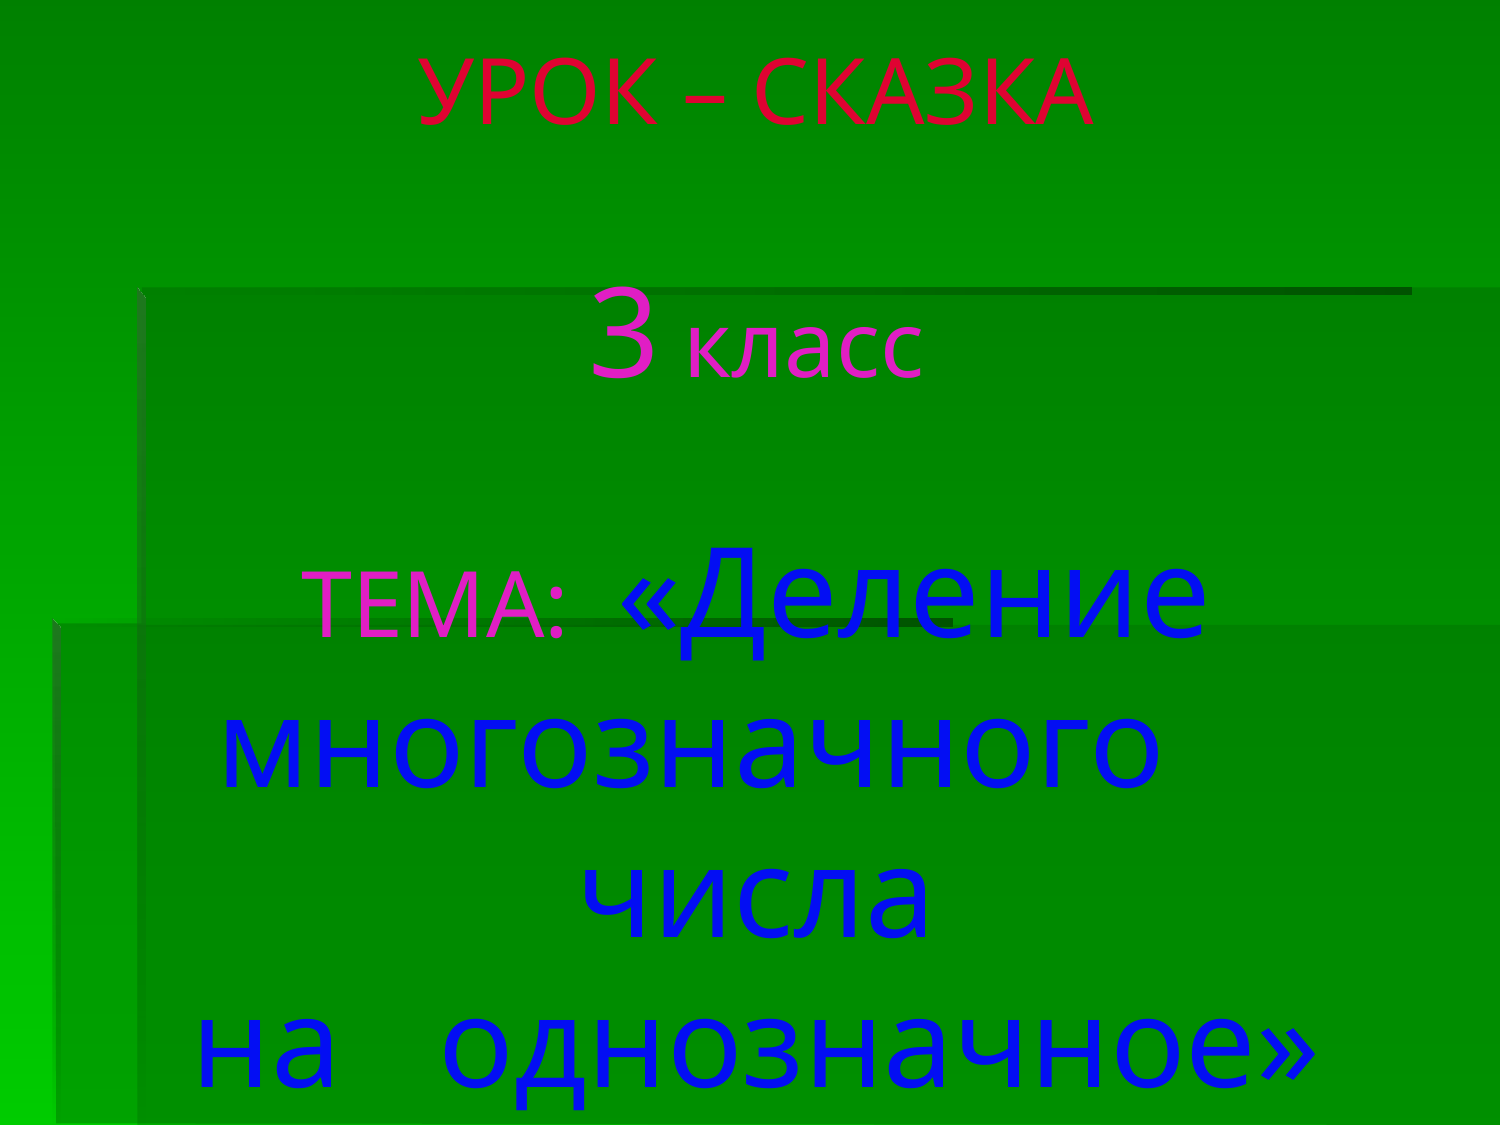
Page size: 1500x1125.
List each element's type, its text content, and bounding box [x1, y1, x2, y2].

title УРОК – СКАЗКА 3 класс ТЕМА: «Деление многозначного числа на однозначное» [74, 24, 1438, 1088]
